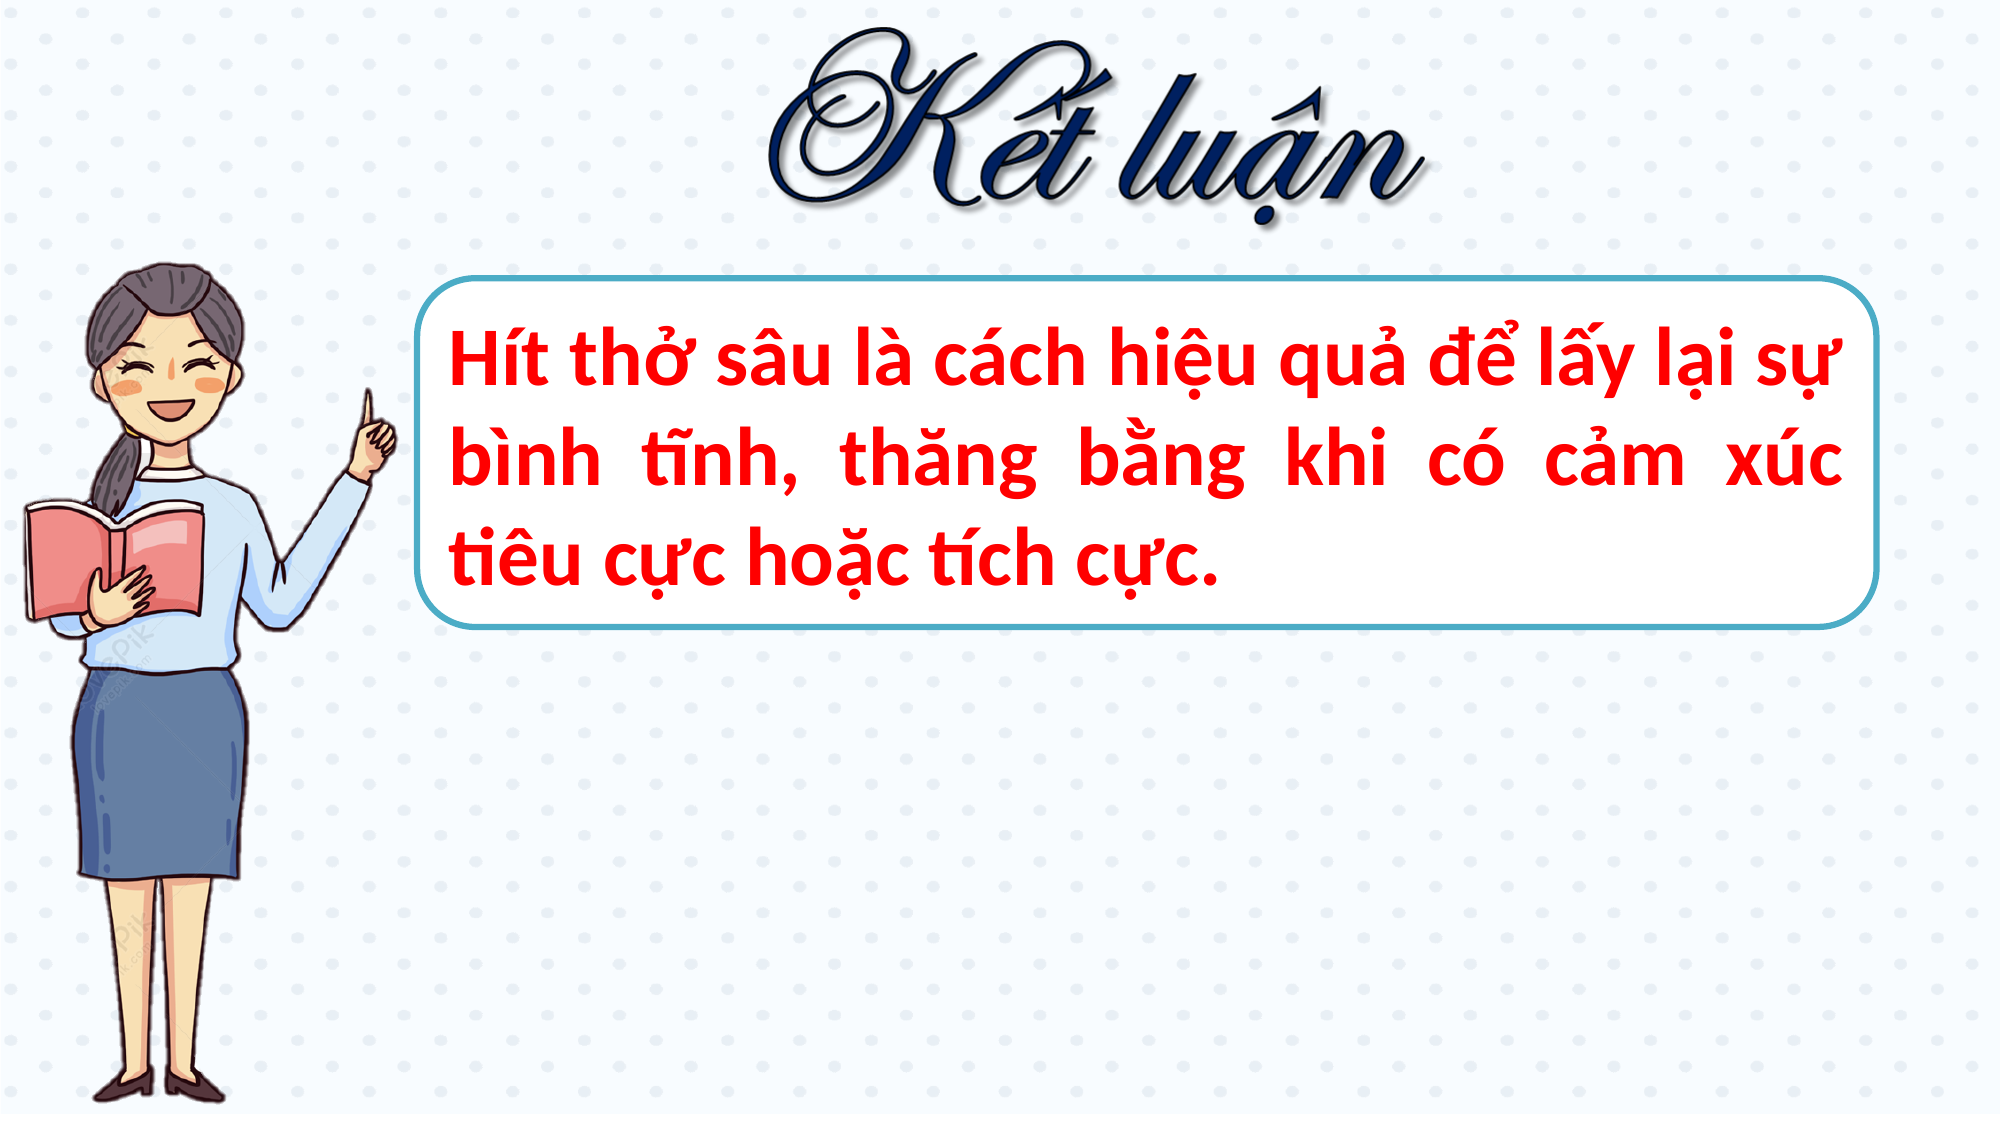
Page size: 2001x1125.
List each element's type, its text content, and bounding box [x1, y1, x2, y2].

picture [0, 0, 2000, 1125]
text_box Hít thở sâu là cách hiệu quả để lấy lại sự bình tĩnh, thăng bằng khi có cảm xúc tiêu cực hoặc tích cực. [1563, 277, 1878, 628]
